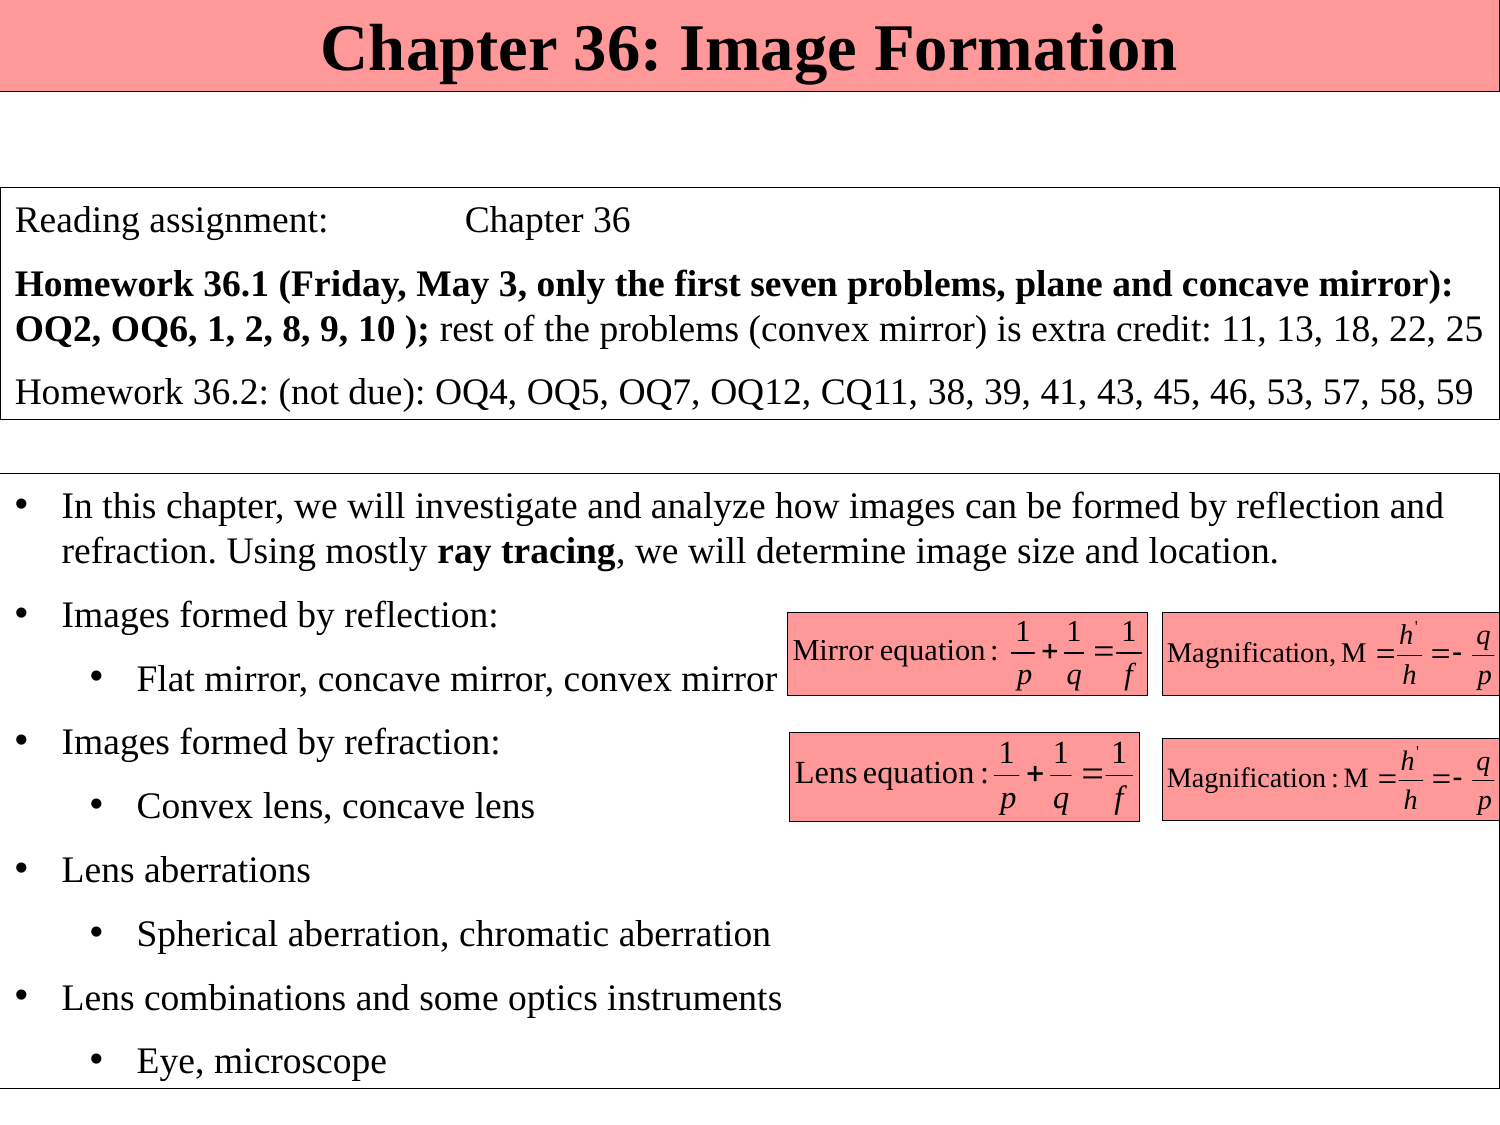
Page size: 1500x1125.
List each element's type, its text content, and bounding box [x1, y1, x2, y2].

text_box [787, 612, 1148, 697]
text_box In this chapter, we will investigate and analyze how images can be formed by reflection and refraction. Using mostly ray tracing, we will determine image size and location. Images formed by reflection: Flat mirror, concave mirror, convex mirror Images formed by refraction: Convex lens, concave lens Lens aberrations Spherical aberration, chromatic aberration Lens combinations and some optics instruments Eye, microscope [0, 473, 1500, 1089]
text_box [1161, 738, 1500, 821]
text_box Reading assignment: Chapter 36 Homework 36.1 (Friday, May 3, only the first seven problems, plane and concave mirror): OQ2, OQ6, 1, 2, 8, 9, 10 ); rest of the problems (convex mirror) is extra credit: 11, 13, 18, 22, 25 Homework 36.2: (not due): OQ4, OQ5, OQ7, OQ12, CQ11, 38, 39, 41, 43, 45, 46, 53, 57, 58, 59 [0, 187, 1500, 420]
text_box Chapter 36: Image Formation [0, 0, 1500, 92]
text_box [1161, 612, 1500, 697]
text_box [789, 732, 1140, 822]
